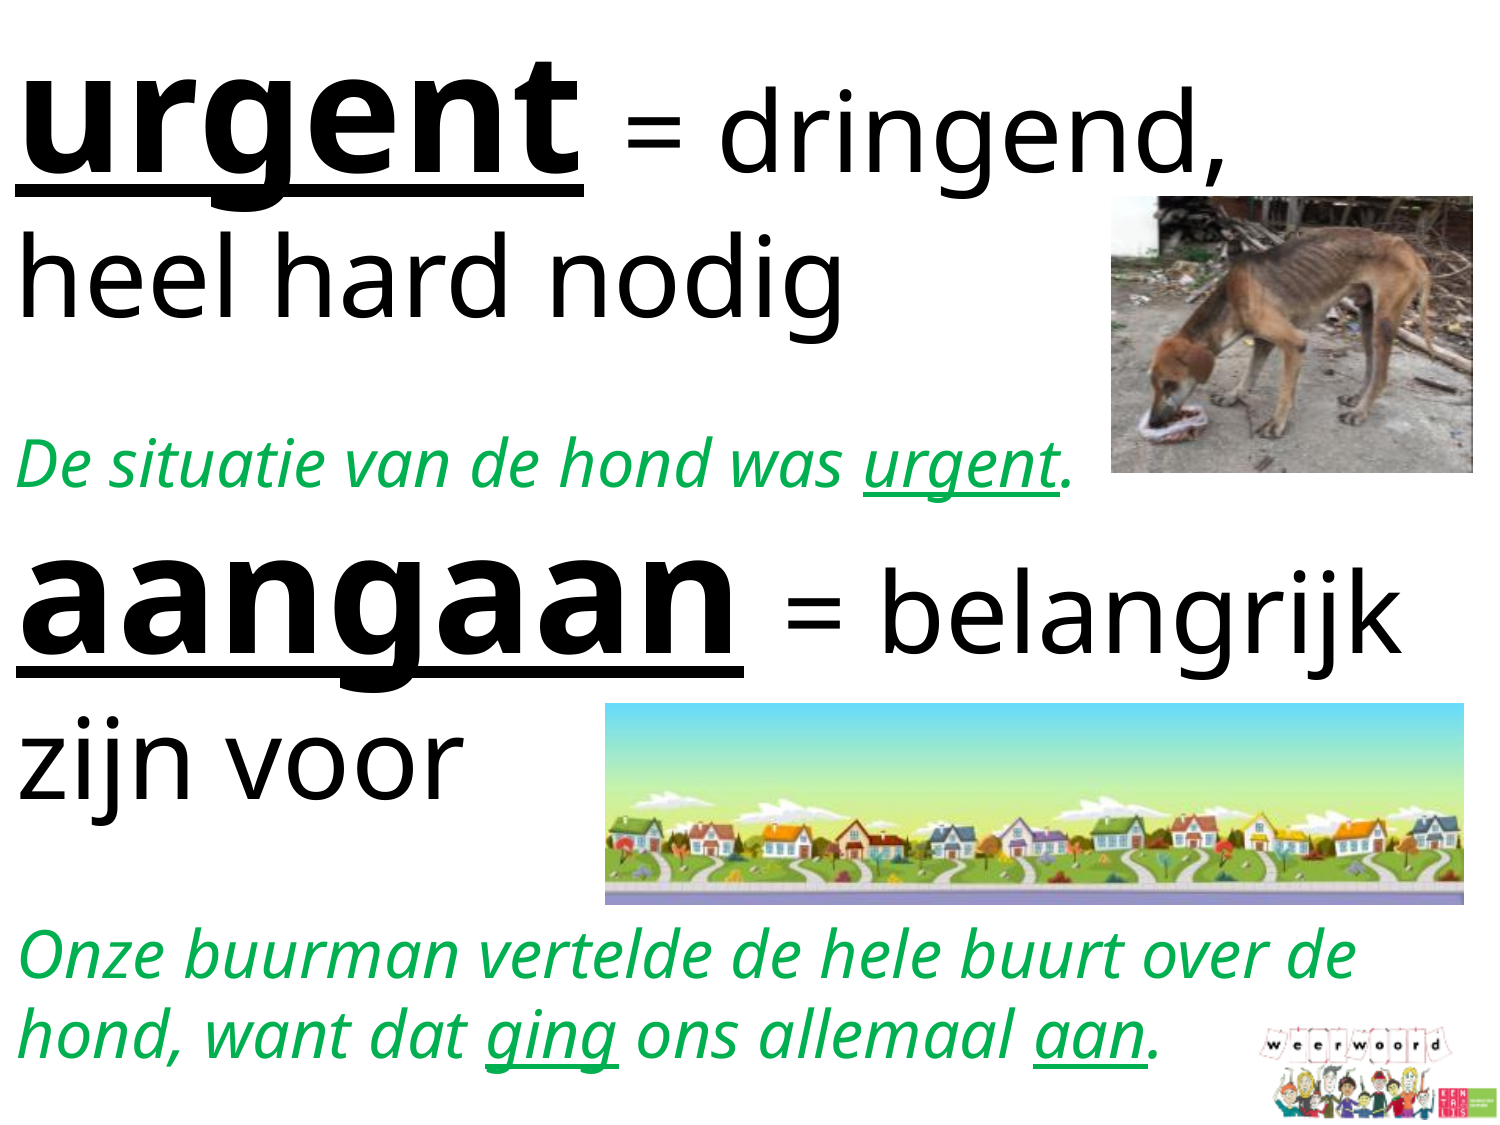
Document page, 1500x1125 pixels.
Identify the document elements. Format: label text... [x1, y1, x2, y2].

picture [1110, 196, 1473, 473]
text_box aangaan = belangrijk zijn voor Onze buurman vertelde de hele buurt over de hond, want dat ging ons allemaal aan. [1, 479, 1500, 1080]
text_box urgent = dringend, heel hard nodig De situatie van de hond was urgent. [0, 0, 1499, 508]
picture [1257, 1024, 1500, 1121]
picture [605, 703, 1464, 906]
